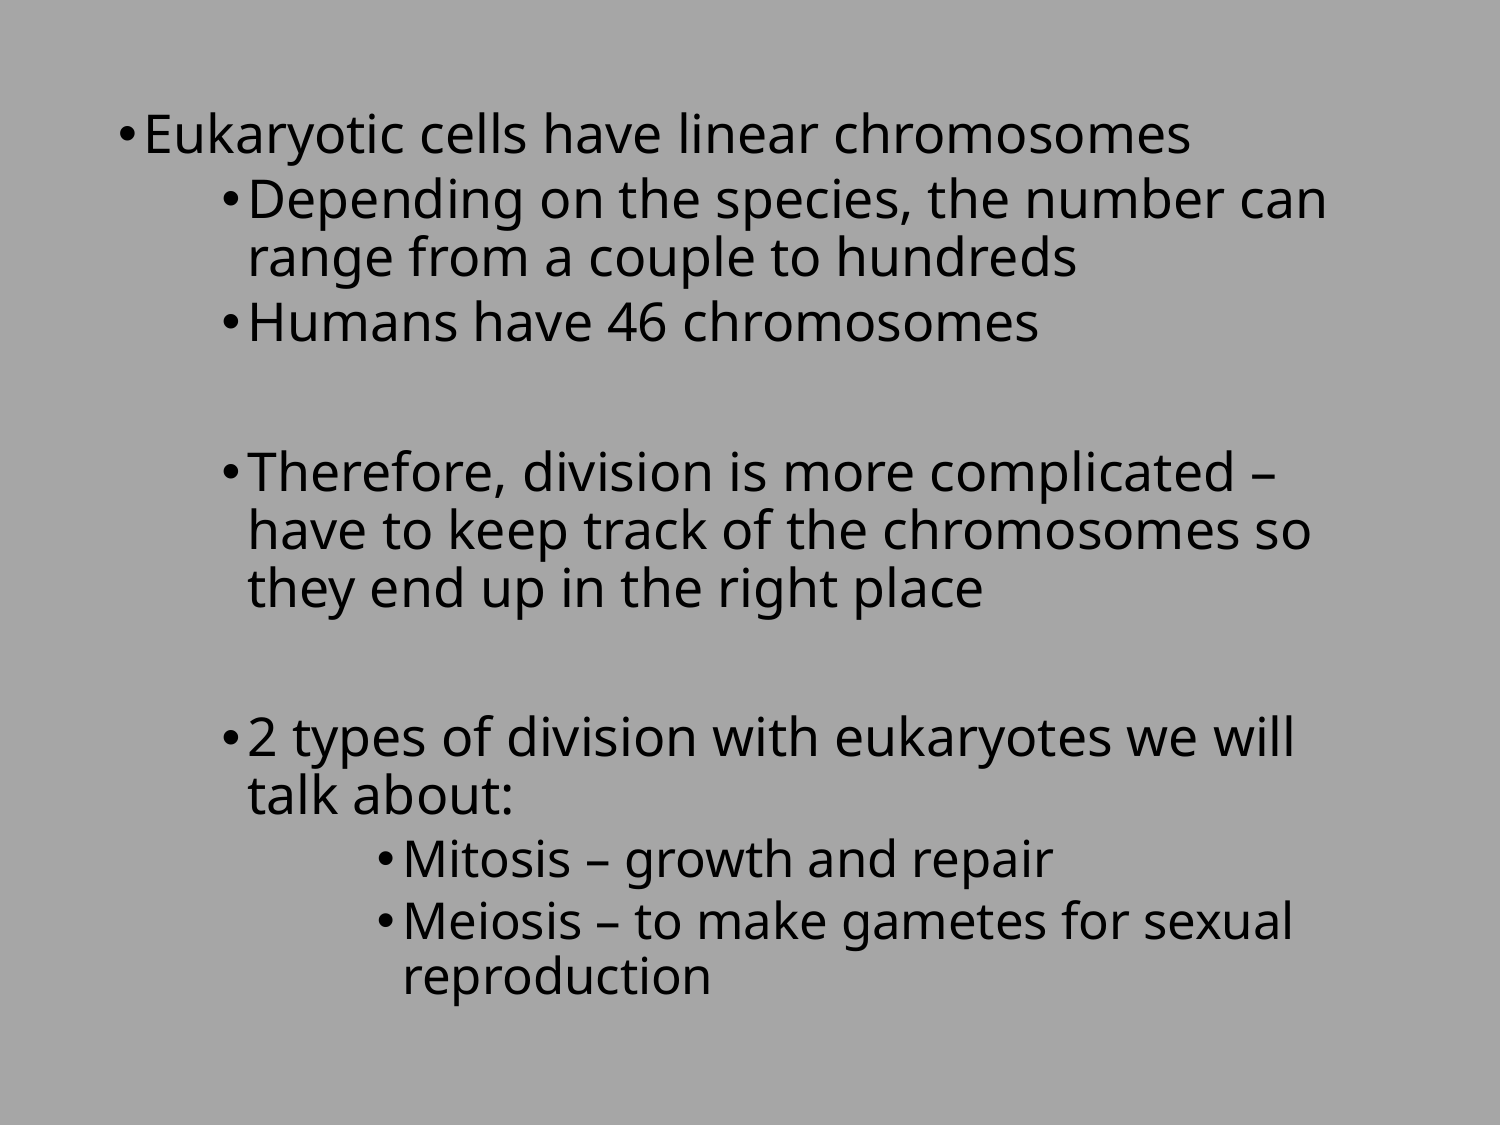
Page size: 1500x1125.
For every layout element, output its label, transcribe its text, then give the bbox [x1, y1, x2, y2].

list Eukaryotic cells have linear chromosomes Depending on the species, the number can range from a couple to hundreds Humans have 46 chromosomes Therefore, division is more complicated – have to keep track of the chromosomes so they end up in the right place 2 types of division with eukaryotes we will talk about: Mitosis – growth and repair Meiosis – to make gametes for sexual reproduction [103, 99, 1397, 1014]
